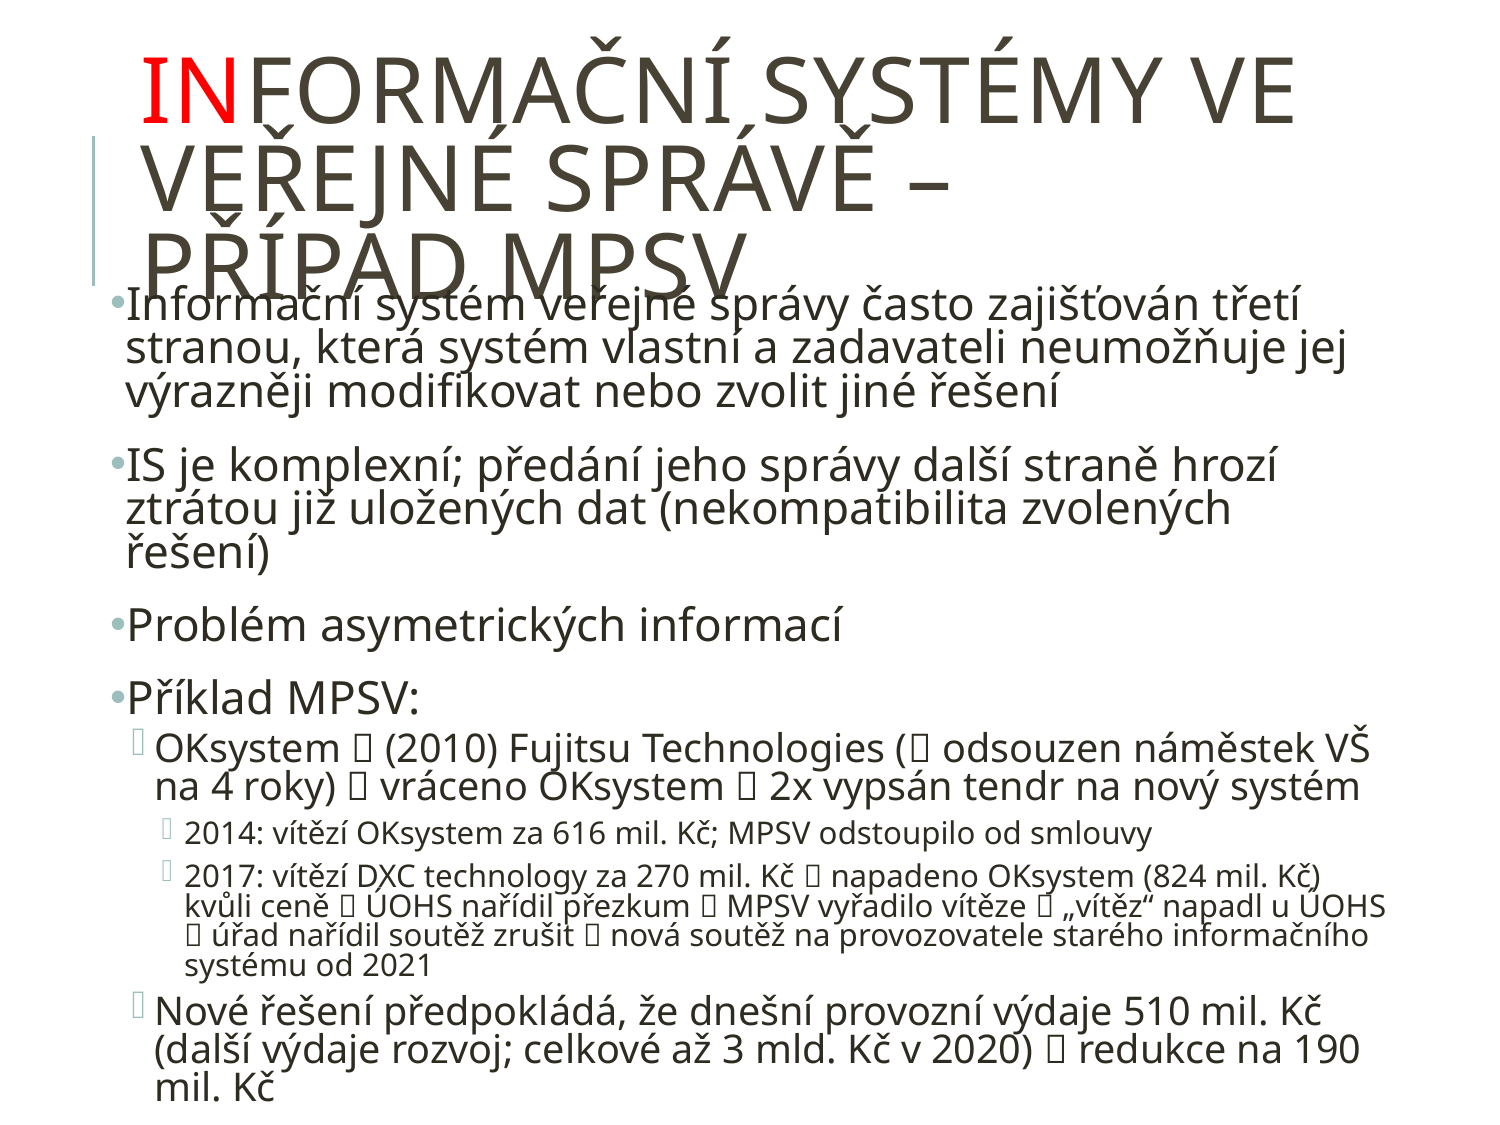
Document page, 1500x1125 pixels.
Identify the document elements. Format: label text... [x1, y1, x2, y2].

title Informační systémy ve veřejné správě – případ MPSV [125, 62, 1321, 277]
list Informační systém veřejné správy často zajišťován třetí stranou, která systém vlastní a zadavateli neumožňuje jej výrazněji modifikovat nebo zvolit jiné řešení IS je komplexní; předání jeho správy další straně hrozí ztrátou již uložených dat (nekompatibilita zvolených řešení) Problém asymetrických informací Příklad MPSV: OKsystem  (2010) Fujitsu Technologies ( odsouzen náměstek VŠ na 4 roky)  vráceno OKsystem  2x vypsán tendr na nový systém 2014: vítězí OKsystem za 616 mil. Kč; MPSV odstoupilo od smlouvy 2017: vítězí DXC technology za 270 mil. Kč  napadeno OKsystem (824 mil. Kč) kvůli ceně  ÚOHS nařídil přezkum  MPSV vyřadilo vítěze  „vítěz“ napadl u ÚOHS  úřad nařídil soutěž zrušit  nová soutěž na provozovatele starého informačního systému od 2021 Nové řešení předpokládá, že dnešní provozní výdaje 510 mil. Kč (další výdaje rozvoj; celkové až 3 mld. Kč v 2020)  redukce na 190 mil. Kč [103, 277, 1397, 1014]
